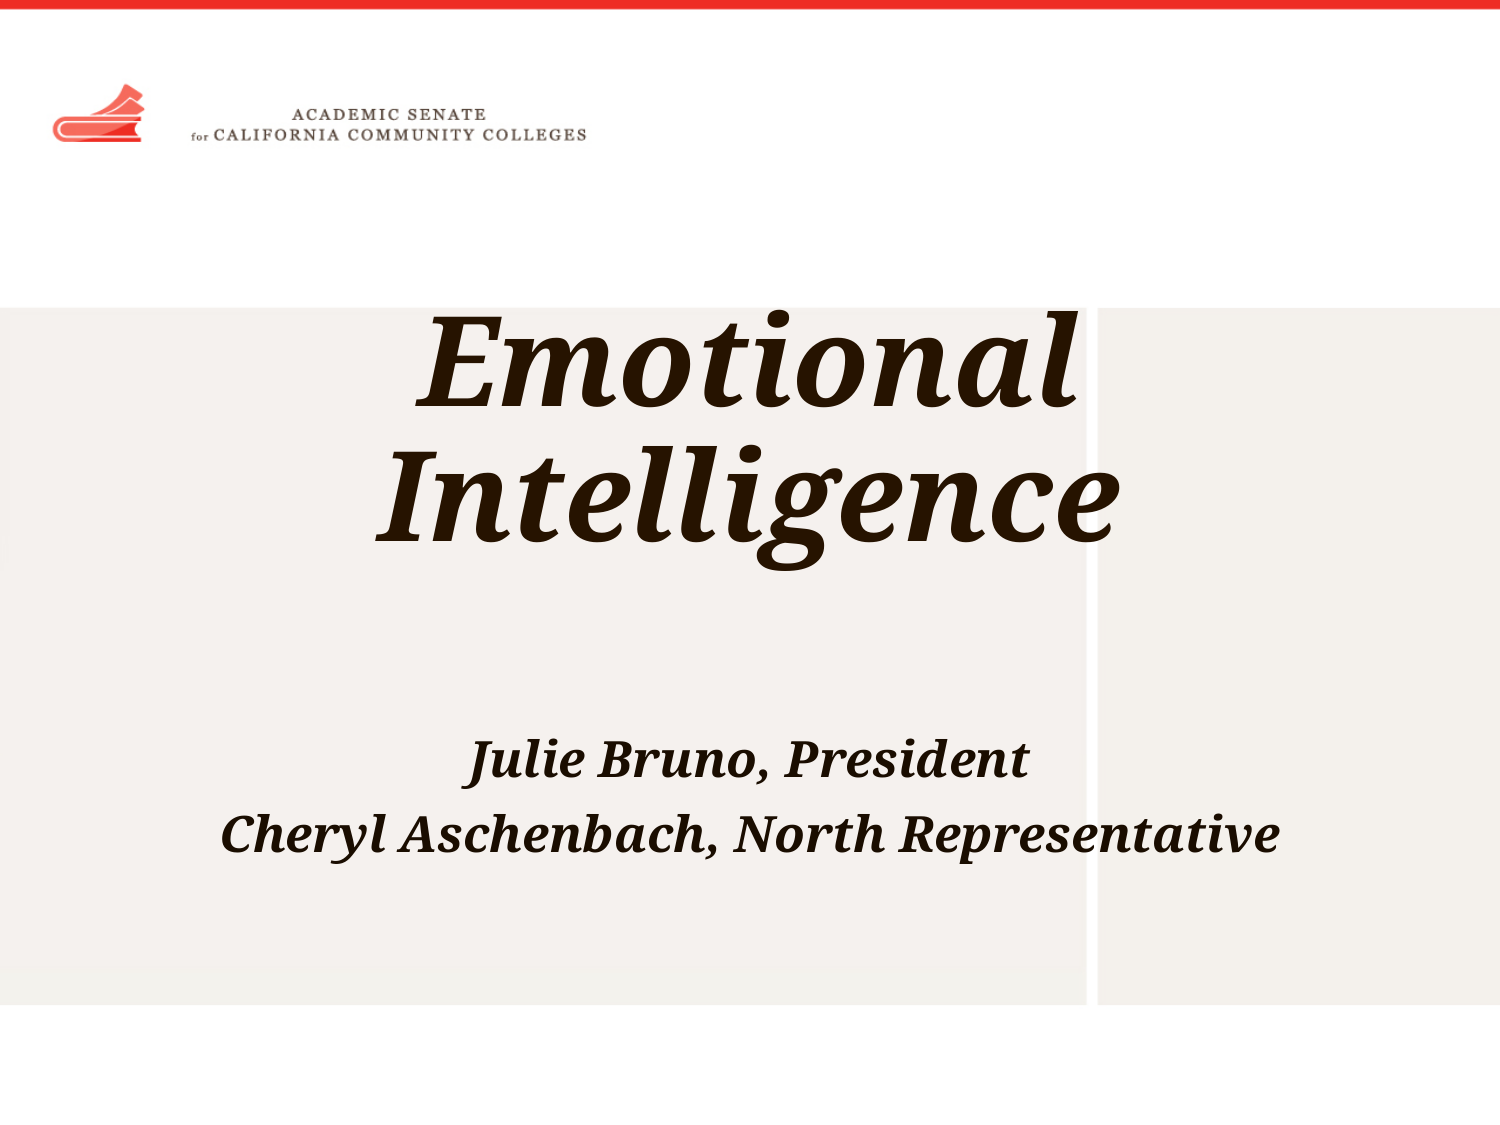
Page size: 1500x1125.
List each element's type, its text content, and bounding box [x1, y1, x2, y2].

title Emotional Intelligence [112, 184, 1388, 576]
picture [0, 0, 1500, 1125]
subtitle Julie Bruno, President Cheryl Aschenbach, North Representative [187, 726, 1313, 999]
